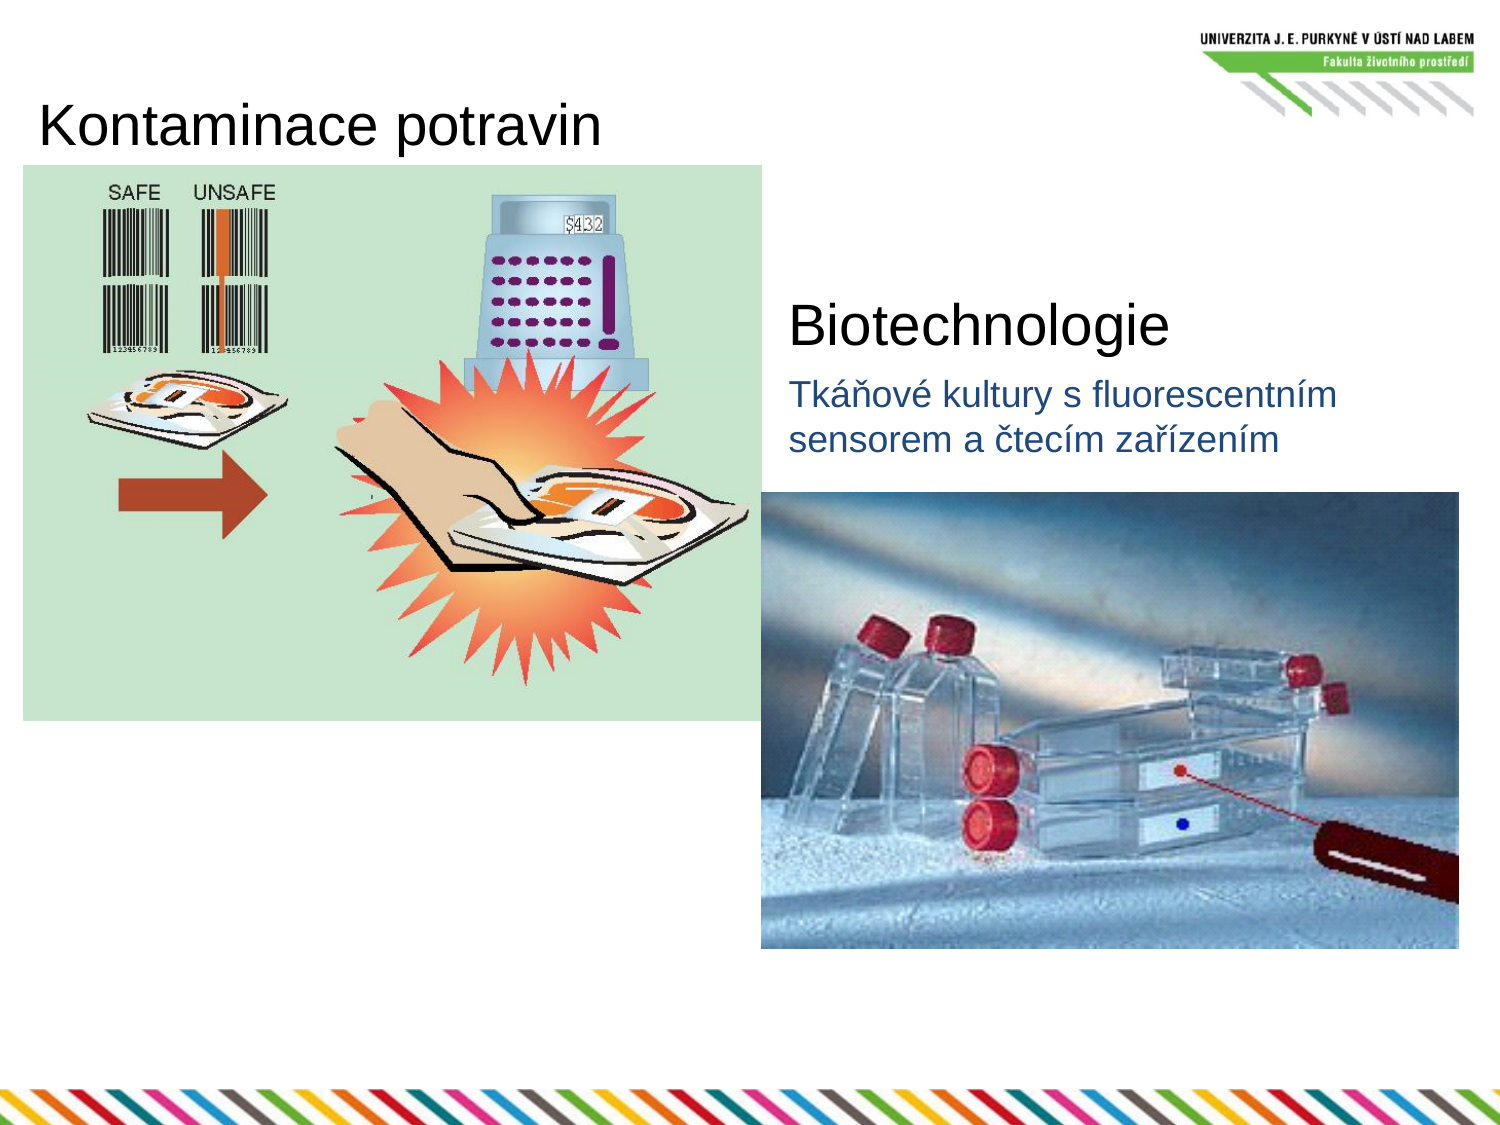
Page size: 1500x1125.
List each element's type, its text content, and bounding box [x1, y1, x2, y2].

picture [1191, 20, 1482, 126]
picture [0, 1089, 1500, 1125]
text_box Tkáňové kultury s fluorescentním sensorem a čtecím zařízením [773, 365, 1500, 516]
text_box Biotechnologie [773, 279, 1500, 365]
picture [23, 165, 1460, 950]
text_box Kontaminace potravin [23, 79, 804, 165]
